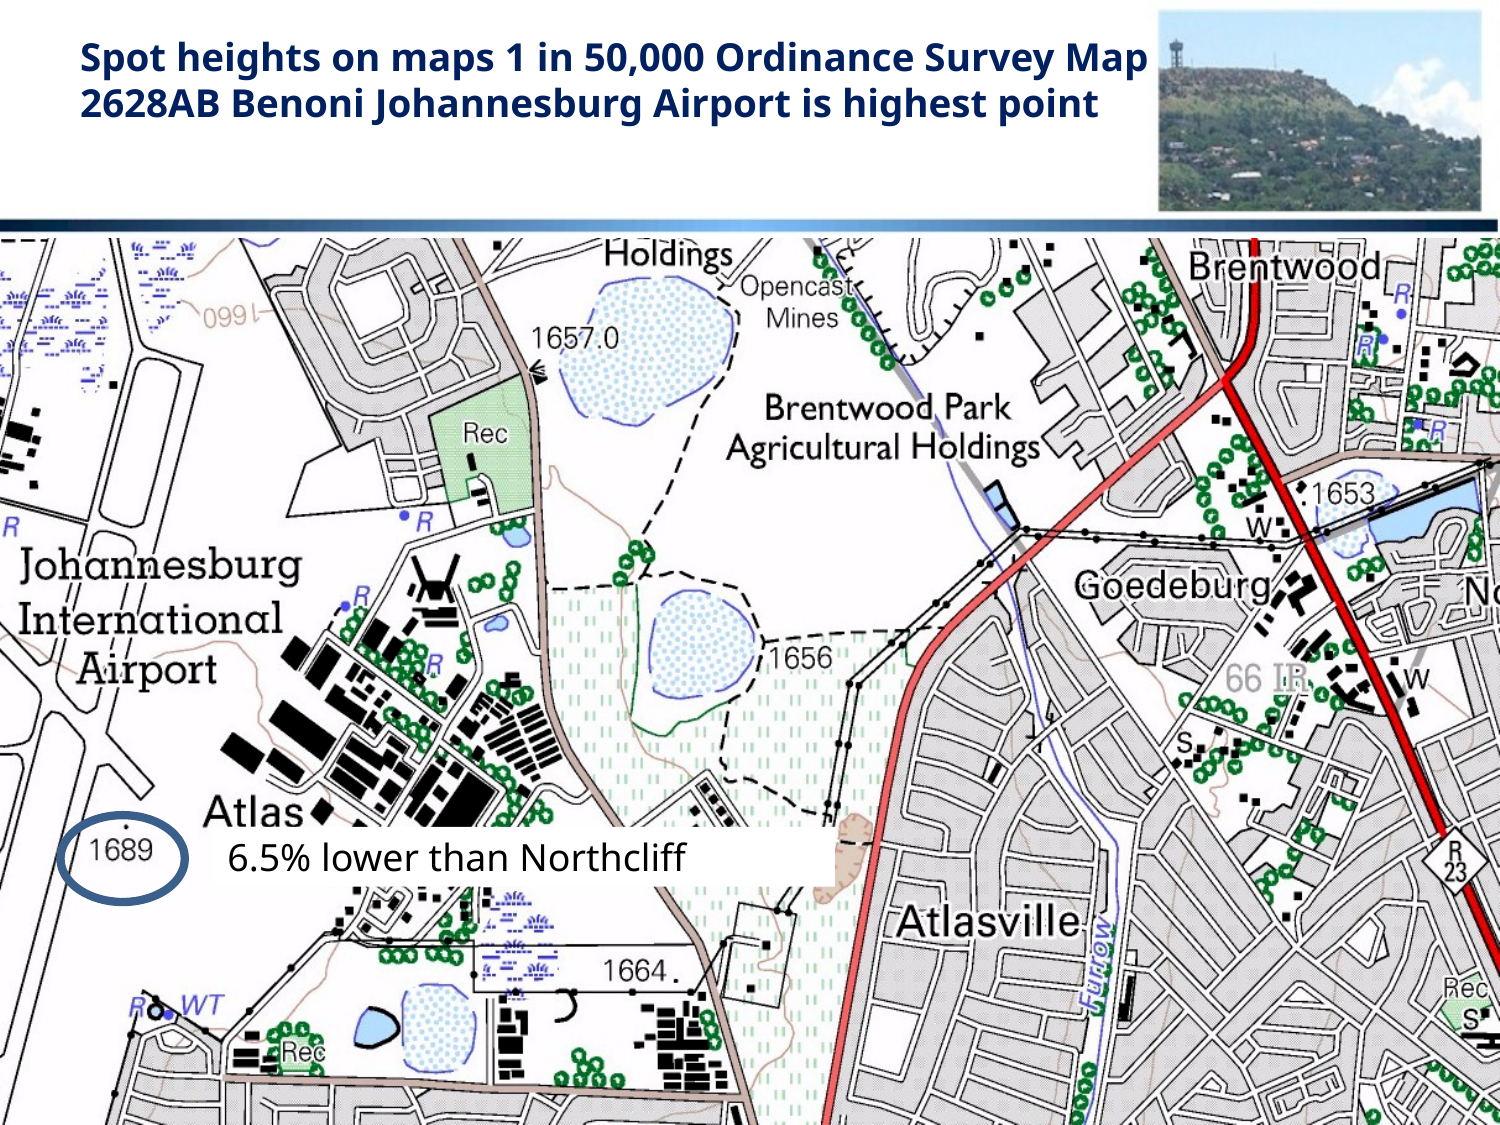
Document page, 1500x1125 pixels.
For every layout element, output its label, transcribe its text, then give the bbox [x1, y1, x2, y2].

picture [0, 0, 1500, 1125]
title Spot heights on maps 1 in 50,000 Ordinance Survey Map 2628AB Benoni Johannesburg Airport is highest point [65, 25, 1167, 213]
